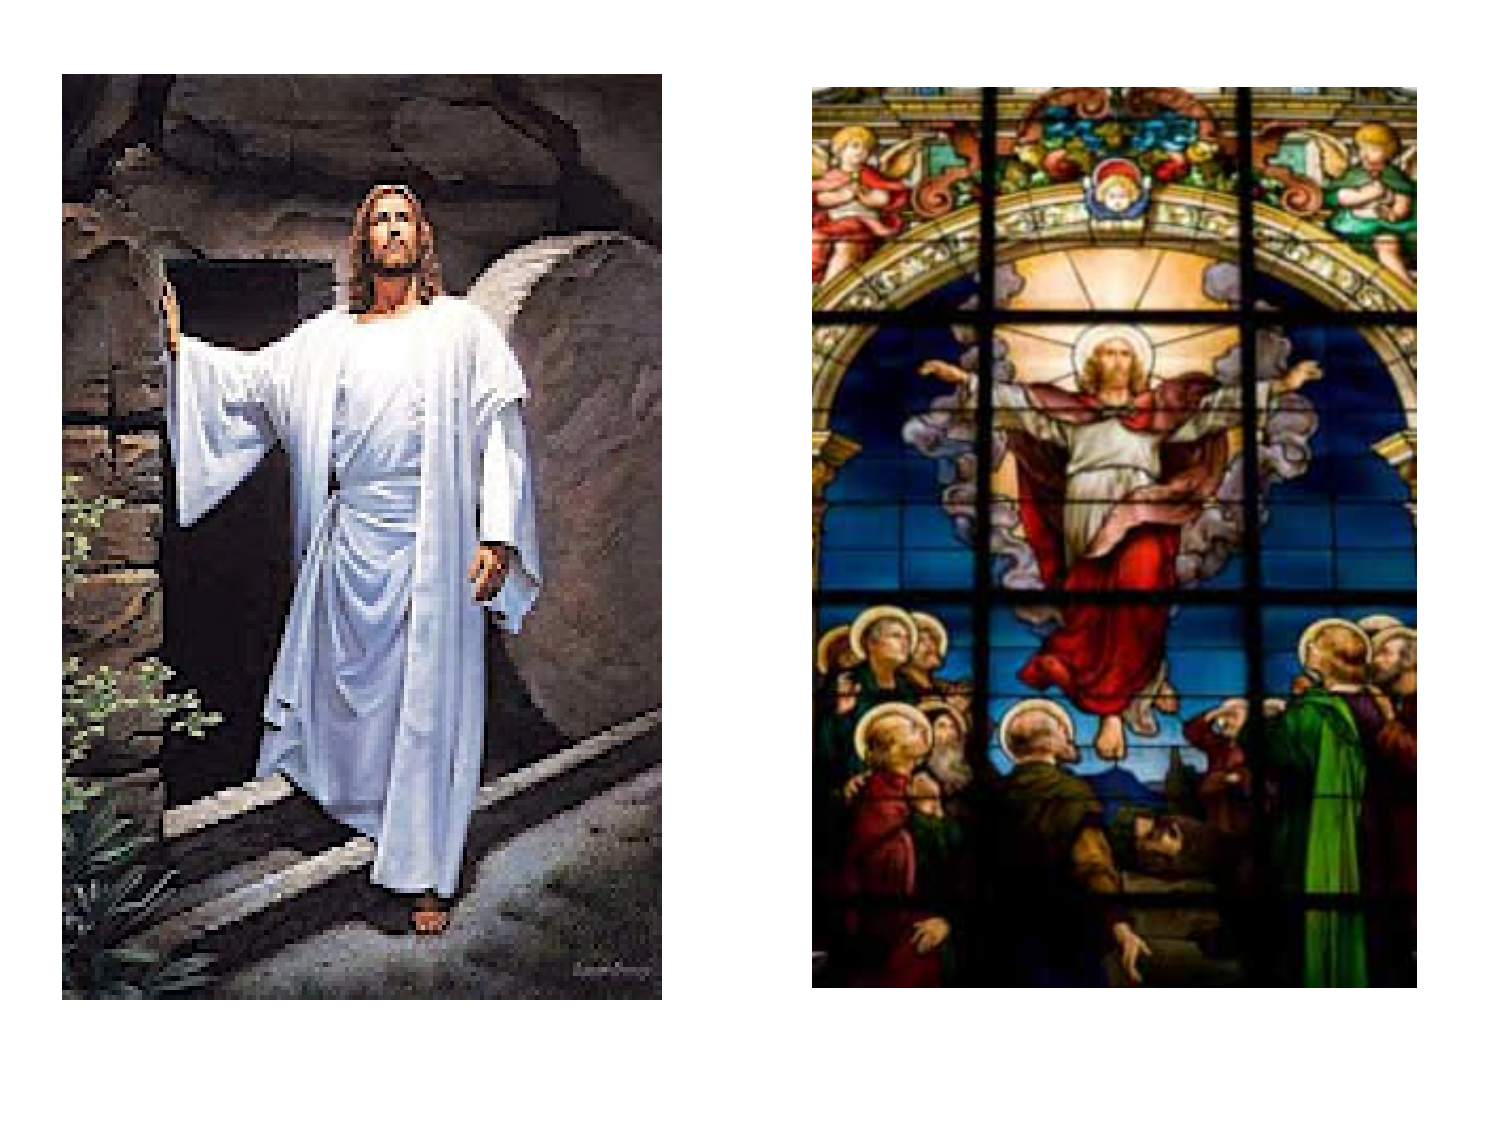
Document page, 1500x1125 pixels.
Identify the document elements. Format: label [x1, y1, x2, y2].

picture [62, 74, 662, 1001]
picture [812, 87, 1417, 988]
